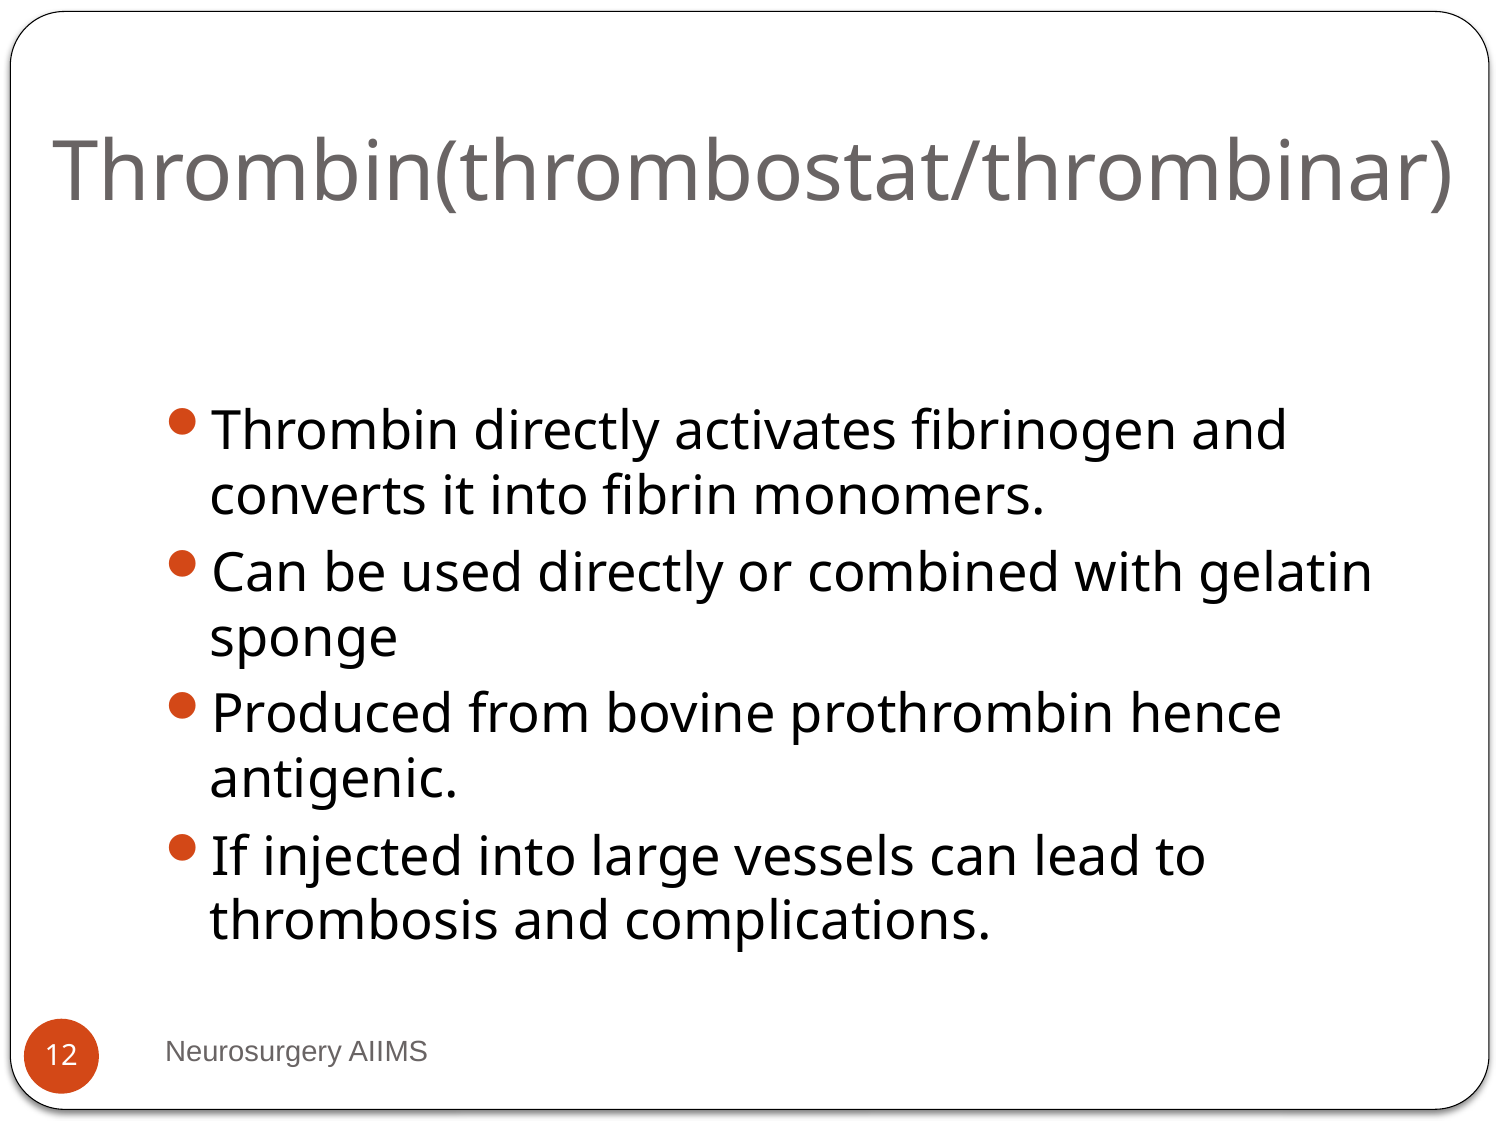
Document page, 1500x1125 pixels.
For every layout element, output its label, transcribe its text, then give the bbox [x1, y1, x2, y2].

slide_number 12 [23, 1018, 99, 1094]
title Thrombin(thrombostat/thrombinar) [37, 44, 1500, 233]
footer Neurosurgery AIIMS [150, 1012, 800, 1088]
list Thrombin directly activates fibrinogen and converts it into fibrin monomers. Can be used directly or combined with gelatin sponge Produced from bovine prothrombin hence antigenic. If injected into large vessels can lead to thrombosis and complications. [149, 387, 1426, 988]
